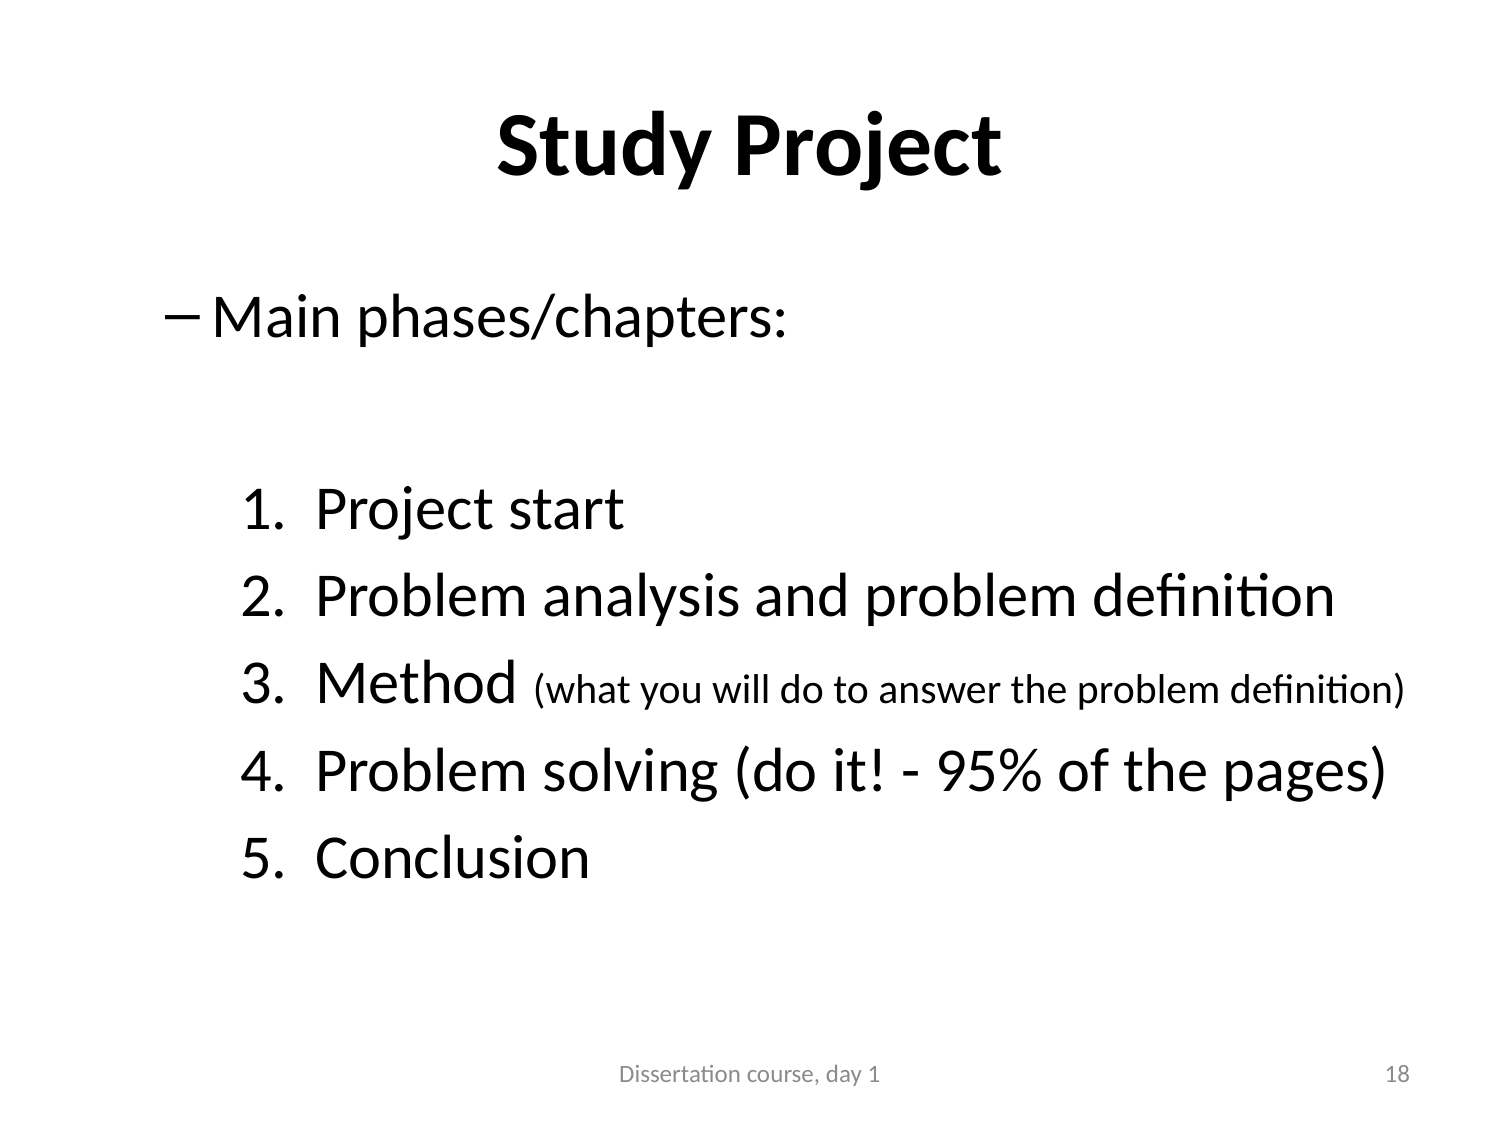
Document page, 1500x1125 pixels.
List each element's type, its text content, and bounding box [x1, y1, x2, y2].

title Study Project [75, 45, 1425, 233]
slide_number 18 [1074, 1042, 1425, 1103]
footer Dissertation course, day 1 [512, 1042, 988, 1103]
list Main phases/chapters: Project start Problem analysis and problem definition Method (what you will do to answer the problem definition) Problem solving (do it! - 95% of the pages) Conclusion [75, 267, 1425, 1010]
